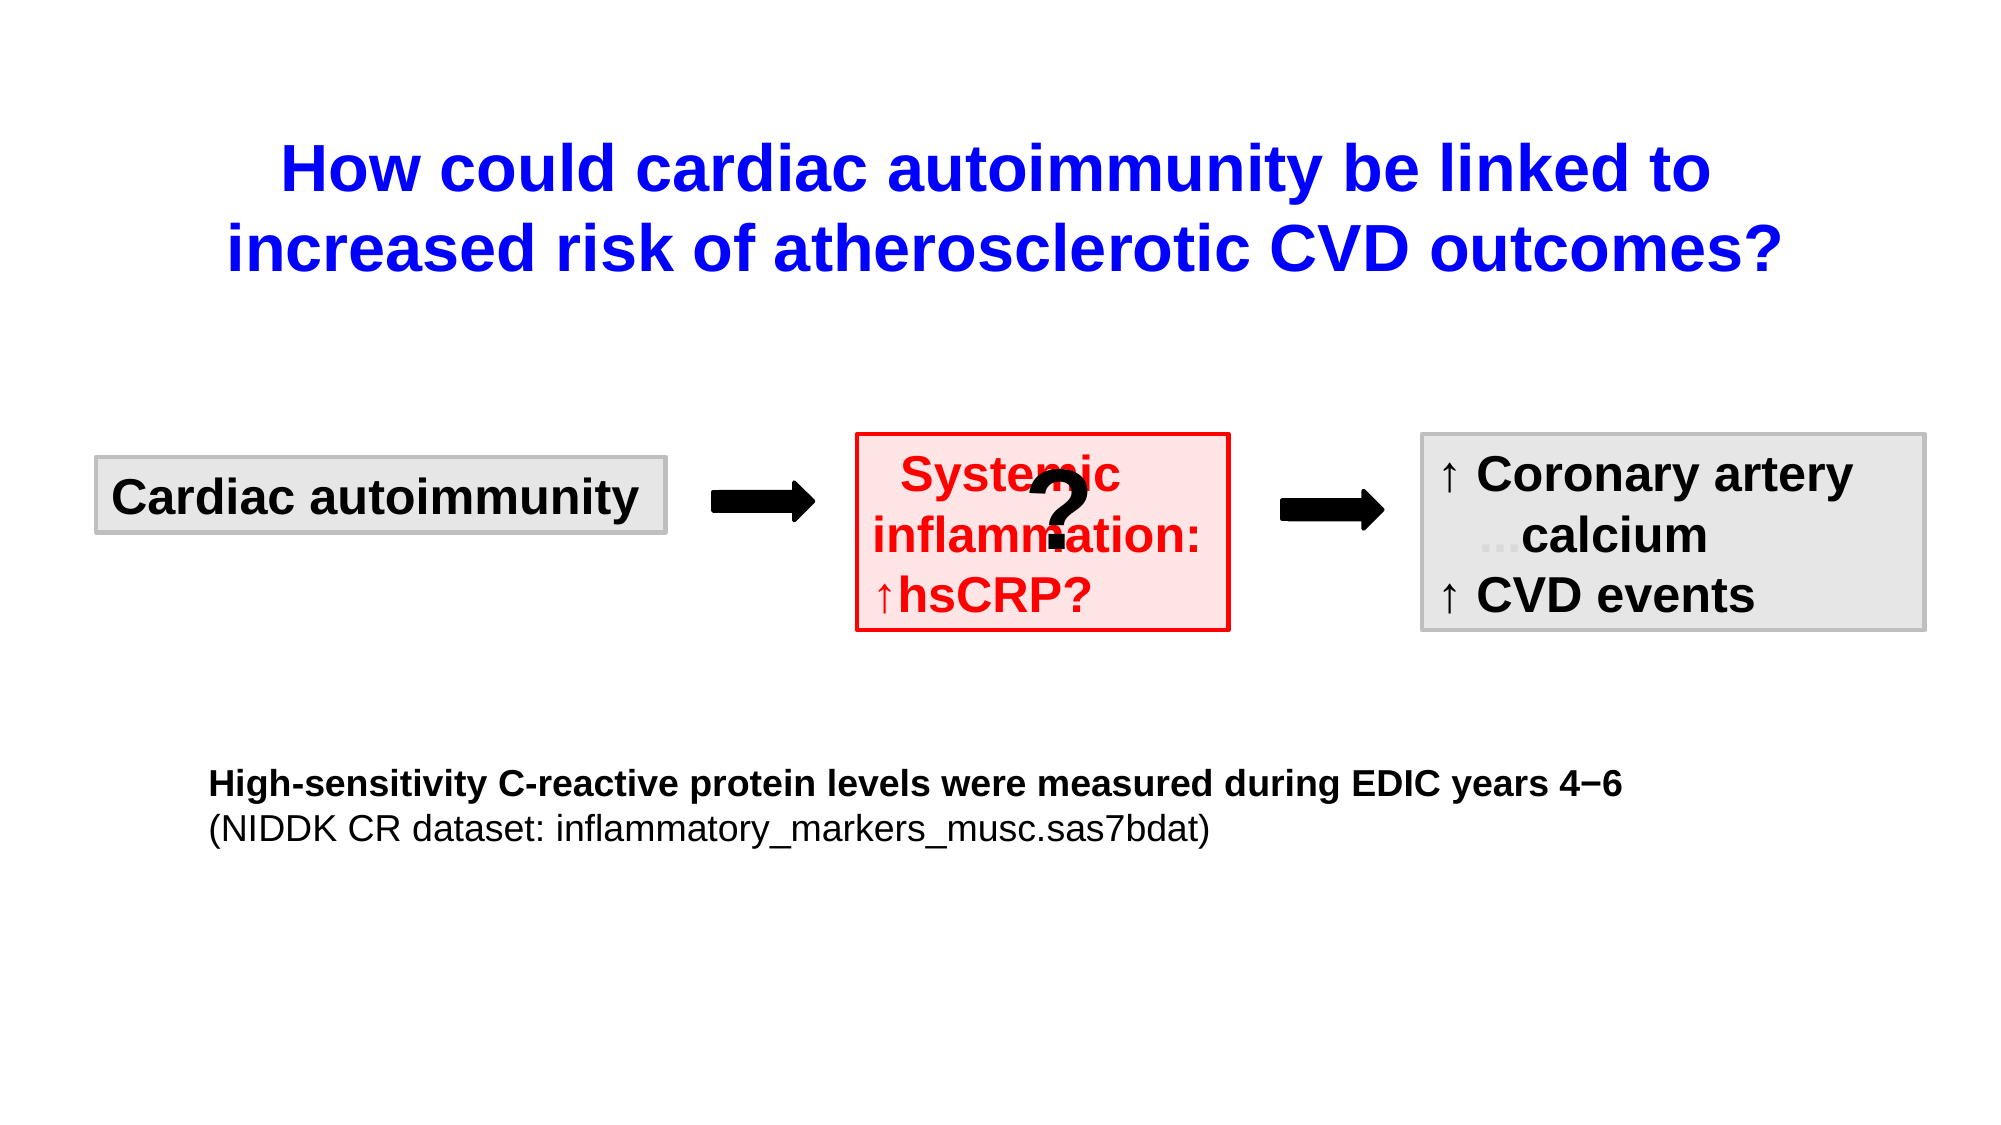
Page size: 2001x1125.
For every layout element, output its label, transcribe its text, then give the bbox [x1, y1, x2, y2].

text_box Systemic inflammation: ↑hsCRP? [857, 434, 1229, 631]
text_box [711, 480, 816, 523]
text_box ? [1009, 427, 1110, 580]
text_box High-sensitivity C-reactive protein levels were measured during EDIC years 4−6 (NIDDK CR dataset: inflammatory_markers_musc.sas7bdat) [193, 751, 1783, 857]
title How could cardiac autoimmunity be linked to increased risk of atherosclerotic CVD outcomes? [0, 114, 2000, 295]
text_box Cardiac autoimmunity [96, 457, 666, 533]
text_box [1280, 488, 1385, 531]
text_box ↑ Coronary artery ...calcium ↑ CVD events [1422, 434, 1925, 631]
